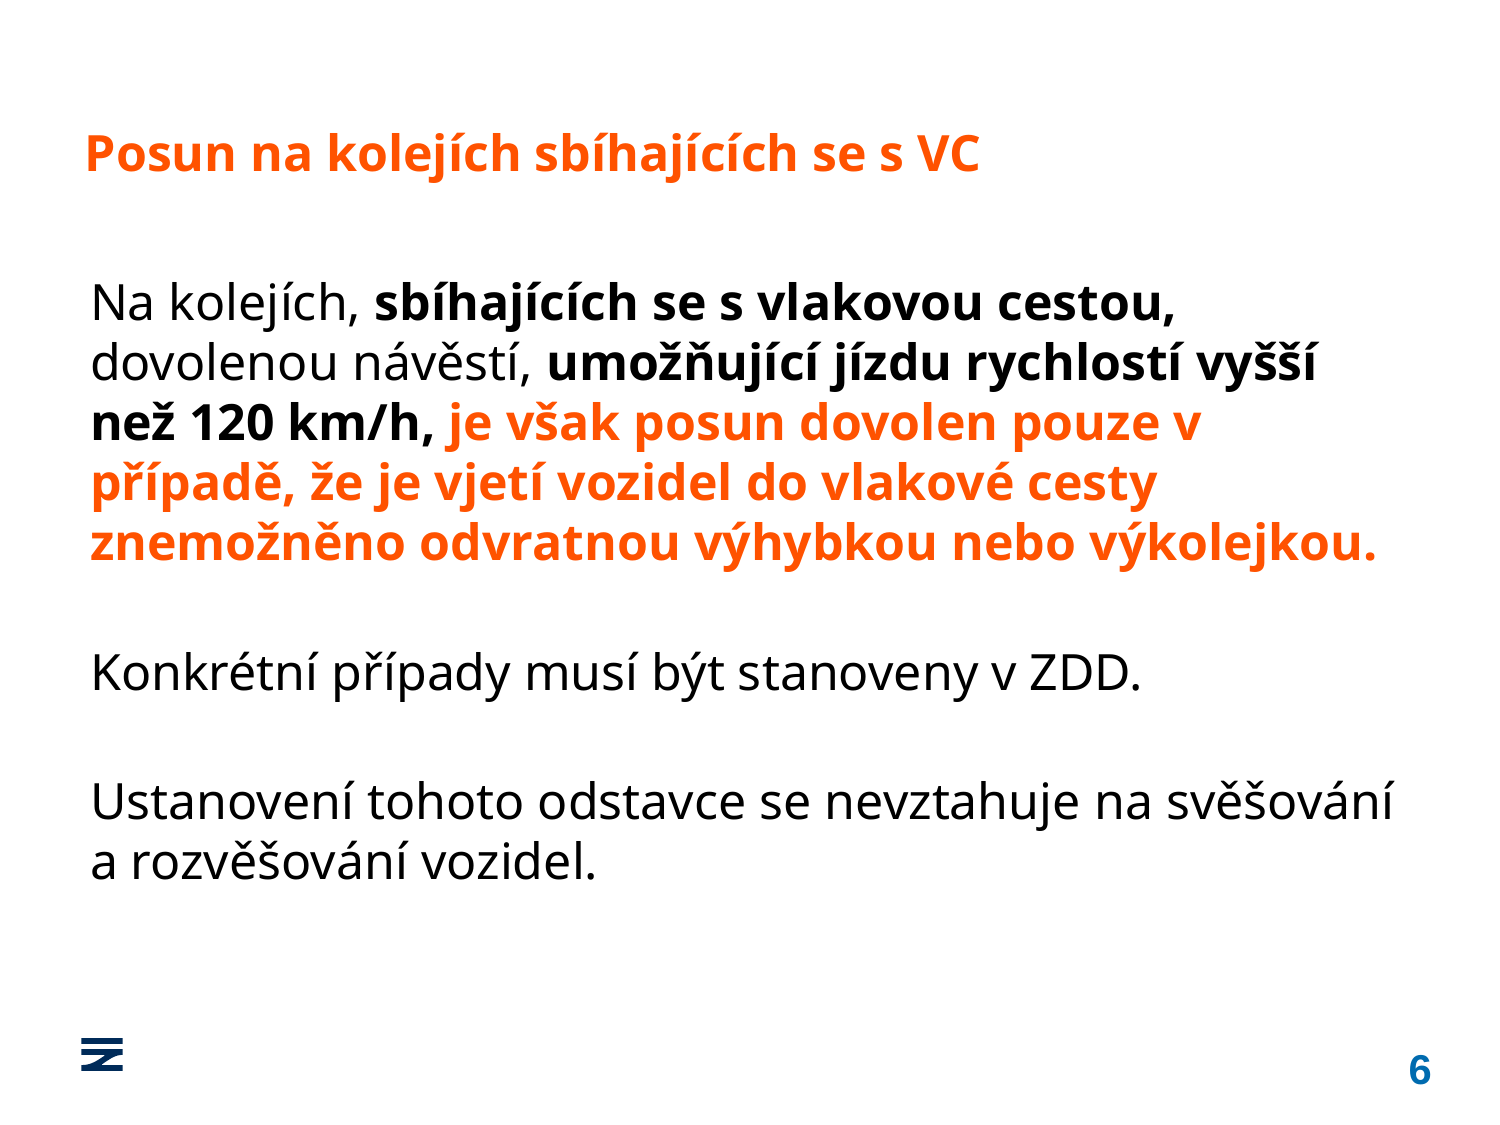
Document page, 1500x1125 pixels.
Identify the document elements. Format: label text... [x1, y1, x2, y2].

slide_number 6 [1096, 1034, 1447, 1095]
list Na kolejích, sbíhajících se s vlakovou cestou, dovolenou návěstí, umožňující jízdu rychlostí vyšší než 120 km/h, je však posun dovolen pouze v případě, že je vjetí vozidel do vlakové cesty znemožněno odvratnou výhybkou nebo výkolejkou. Konkrétní případy musí být stanoveny v ZDD. Ustanovení tohoto odstavce se nevztahuje na svěšování a rozvěšování vozidel. [75, 262, 1425, 1005]
list Posun na kolejích sbíhajících se s VC [69, 113, 1436, 197]
